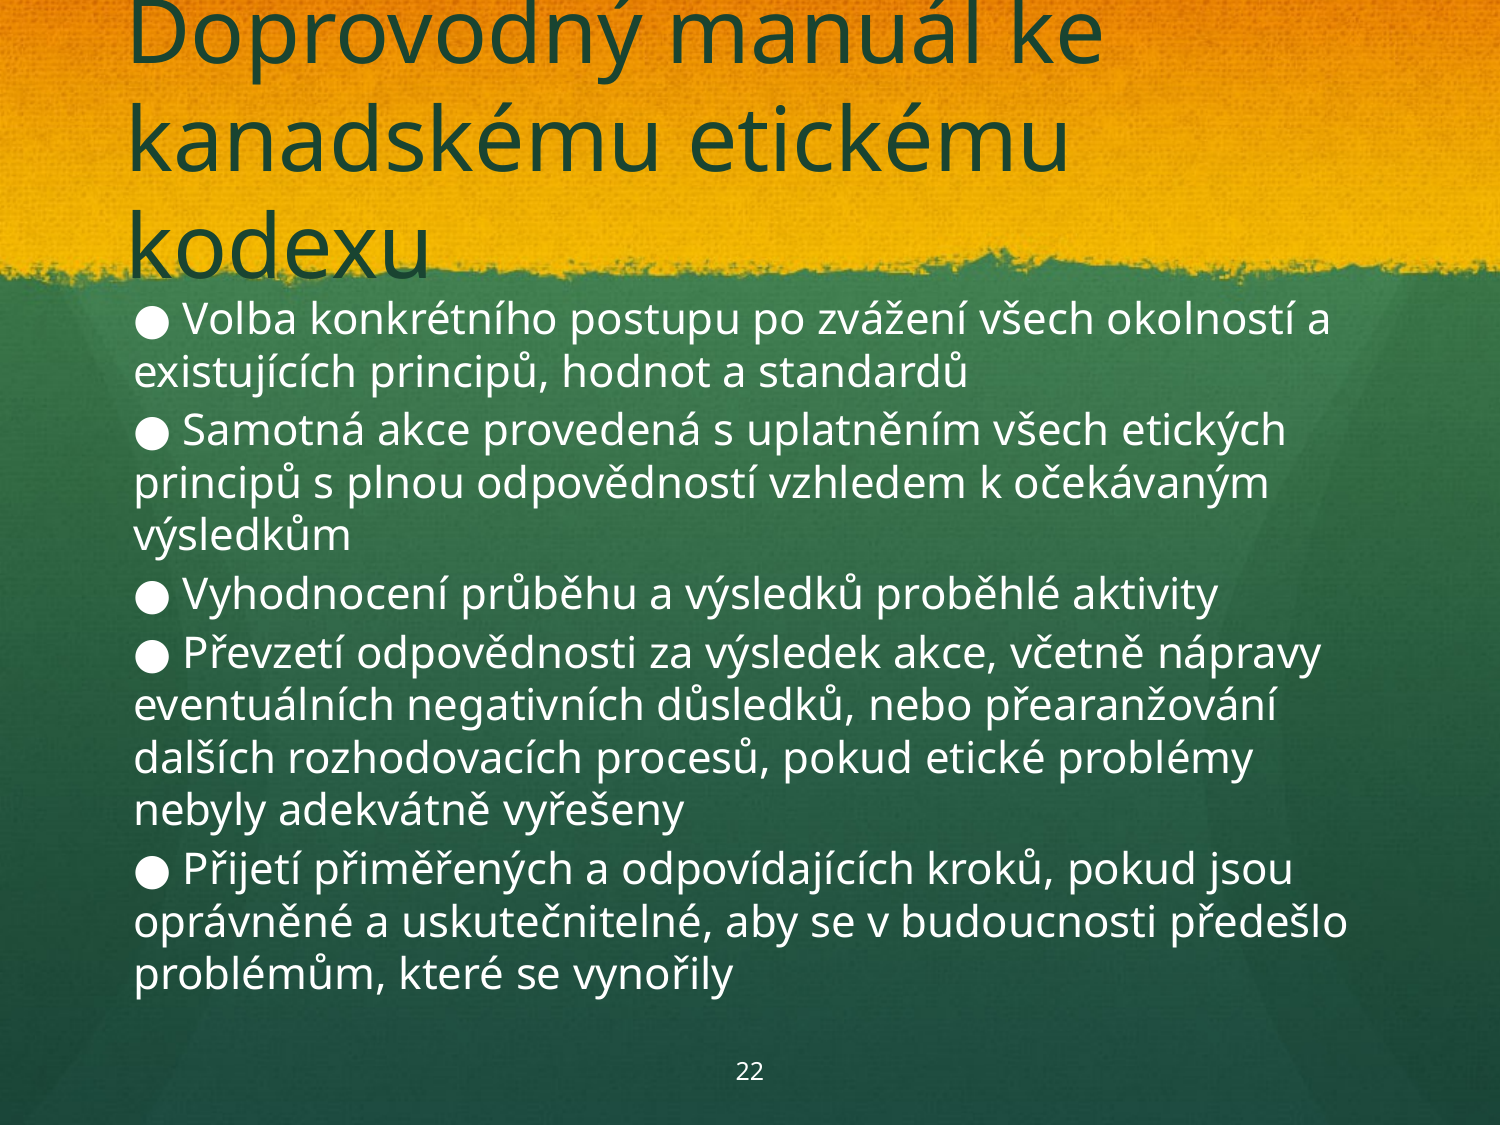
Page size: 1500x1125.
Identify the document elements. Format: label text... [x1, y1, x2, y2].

list ● Volba konkrétního postupu po zvážení všech okolností a existujících principů, hodnot a standardů ● Samotná akce provedená s uplatněním všech etických principů s plnou odpovědností vzhledem k očekávaným výsledkům ● Vyhodnocení průběhu a výsledků proběhlé aktivity ● Převzetí odpovědnosti za výsledek akce, včetně nápravy eventuálních negativních důsledků, nebo přearanžování dalších rozhodovacích procesů, pokud etické problémy nebyly adekvátně vyřešeny ● Přijetí přiměřených a odpovídajících kroků, pokud jsou oprávněné a uskutečnitelné, aby se v budoucnosti předešlo problémům, které se vynořily [125, 282, 1375, 1070]
title Doprovodný manuál ke kanadskému etickému kodexu [125, 7, 1375, 263]
picture [0, 0, 1500, 1125]
slide_number 22 [705, 1050, 795, 1096]
